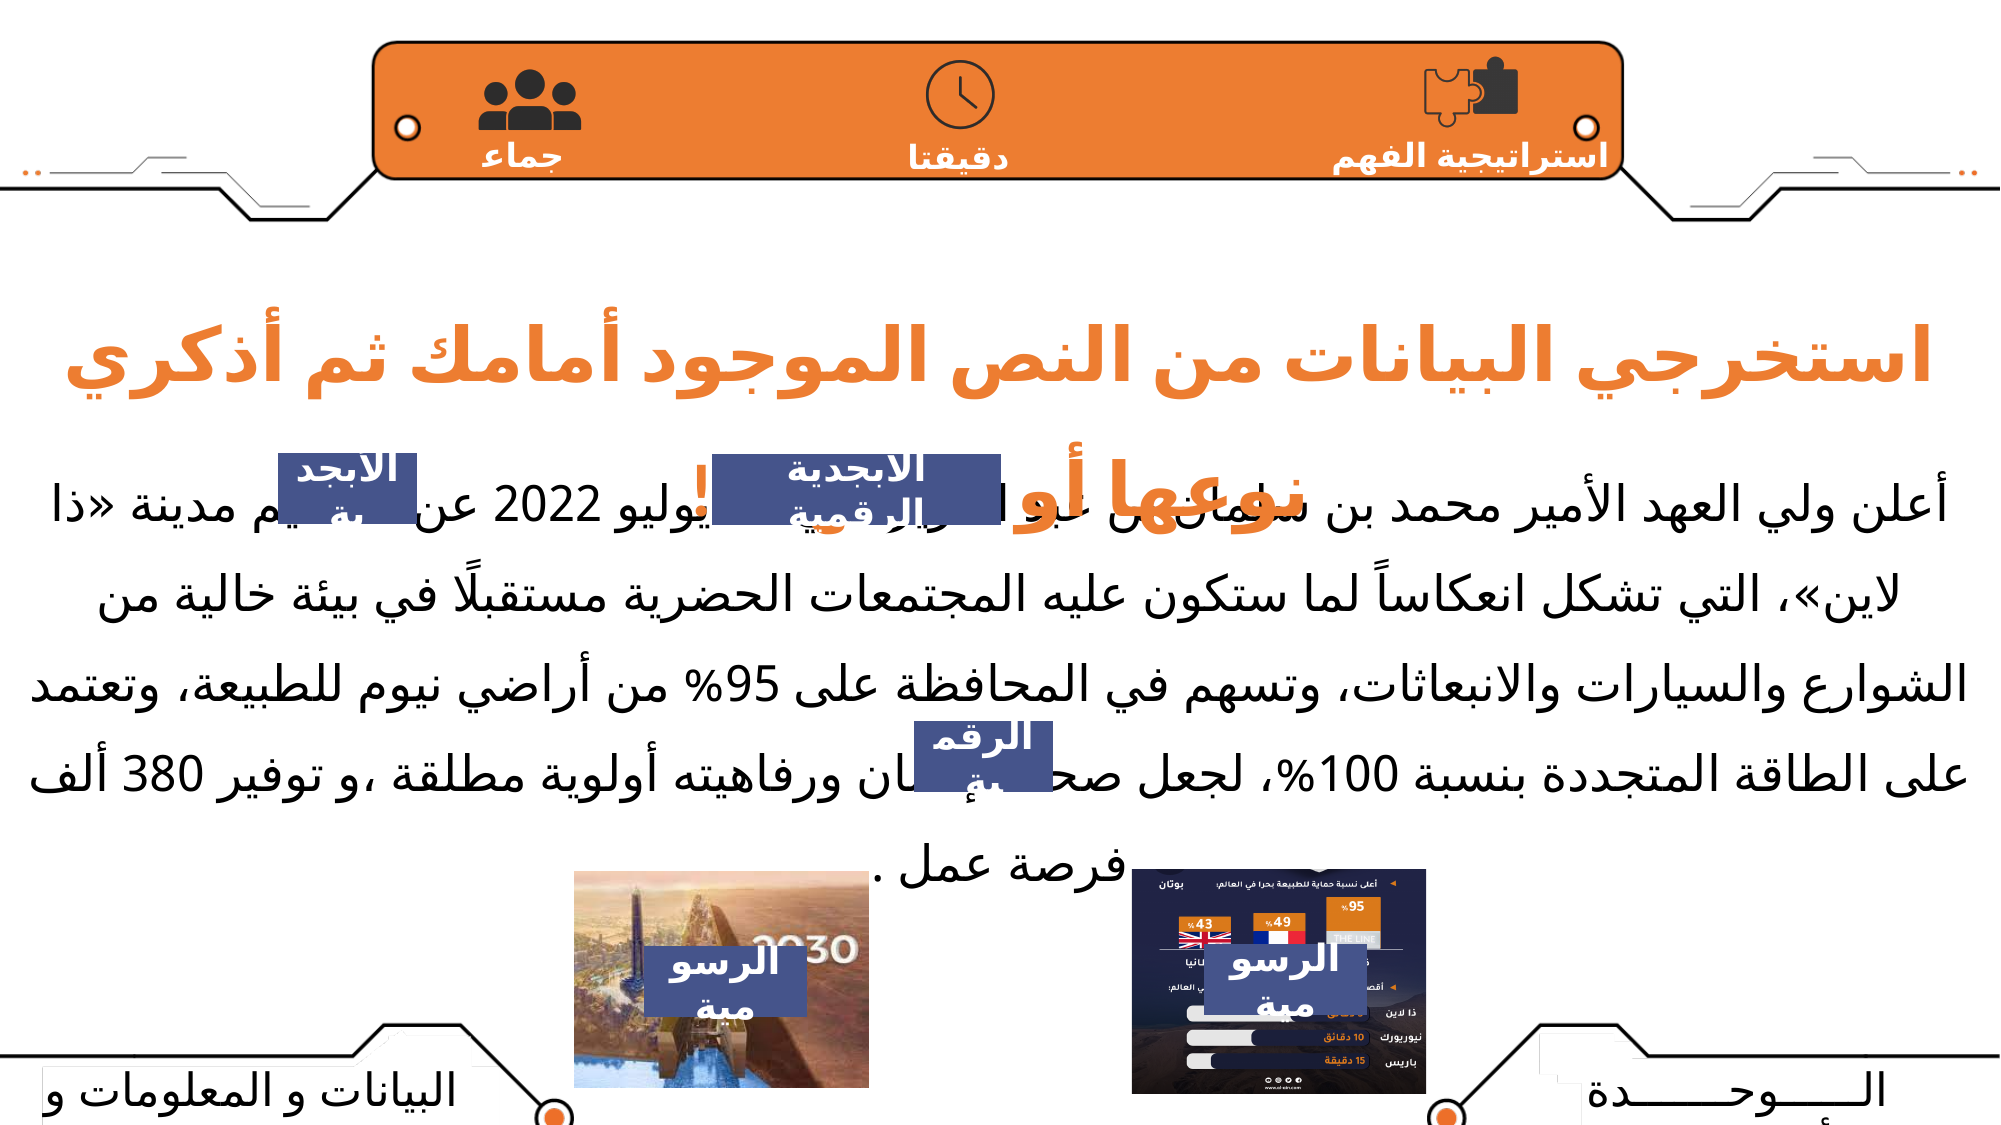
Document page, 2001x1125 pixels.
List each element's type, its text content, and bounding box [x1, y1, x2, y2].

picture [0, 869, 2000, 1125]
text_box دقيقتان [887, 128, 1030, 224]
text_box استخرجي البيانات من النص الموجود أمامك ثم أذكري نوعها أو شكلها ؟! [0, 253, 2000, 539]
text_box استراتيجية الفهم القرائي [1301, 126, 1640, 222]
picture [0, 0, 2000, 253]
text_box جماعي [452, 126, 595, 222]
text_box الأبجدية الرقمية [712, 454, 1001, 525]
text_box أعلن ولي العهد الأمير محمد بن سلمان بن عبد العزيز، في 25 يوليو 2022 عن تصاميم مدينة «ذا لاين»، التي تشكل انعكاساً لما ستكون عليه المجتمعات الحضرية مستقبلًا في بيئة خالية من الشوارع والسيارات والانبعاثات، وتسهم في المحافظة على 95% من أراضي نيوم للطبيعة، وتعتمد على الطاقة المتجددة بنسبة 100%، لجعل صحة الإنسان ورفاهيته أولوية مطلقة ،و توفير 380 ألف فرصة عمل . [0, 539, 2000, 899]
text_box الرقمية [914, 721, 1053, 792]
text_box الأبجدية [278, 453, 417, 524]
